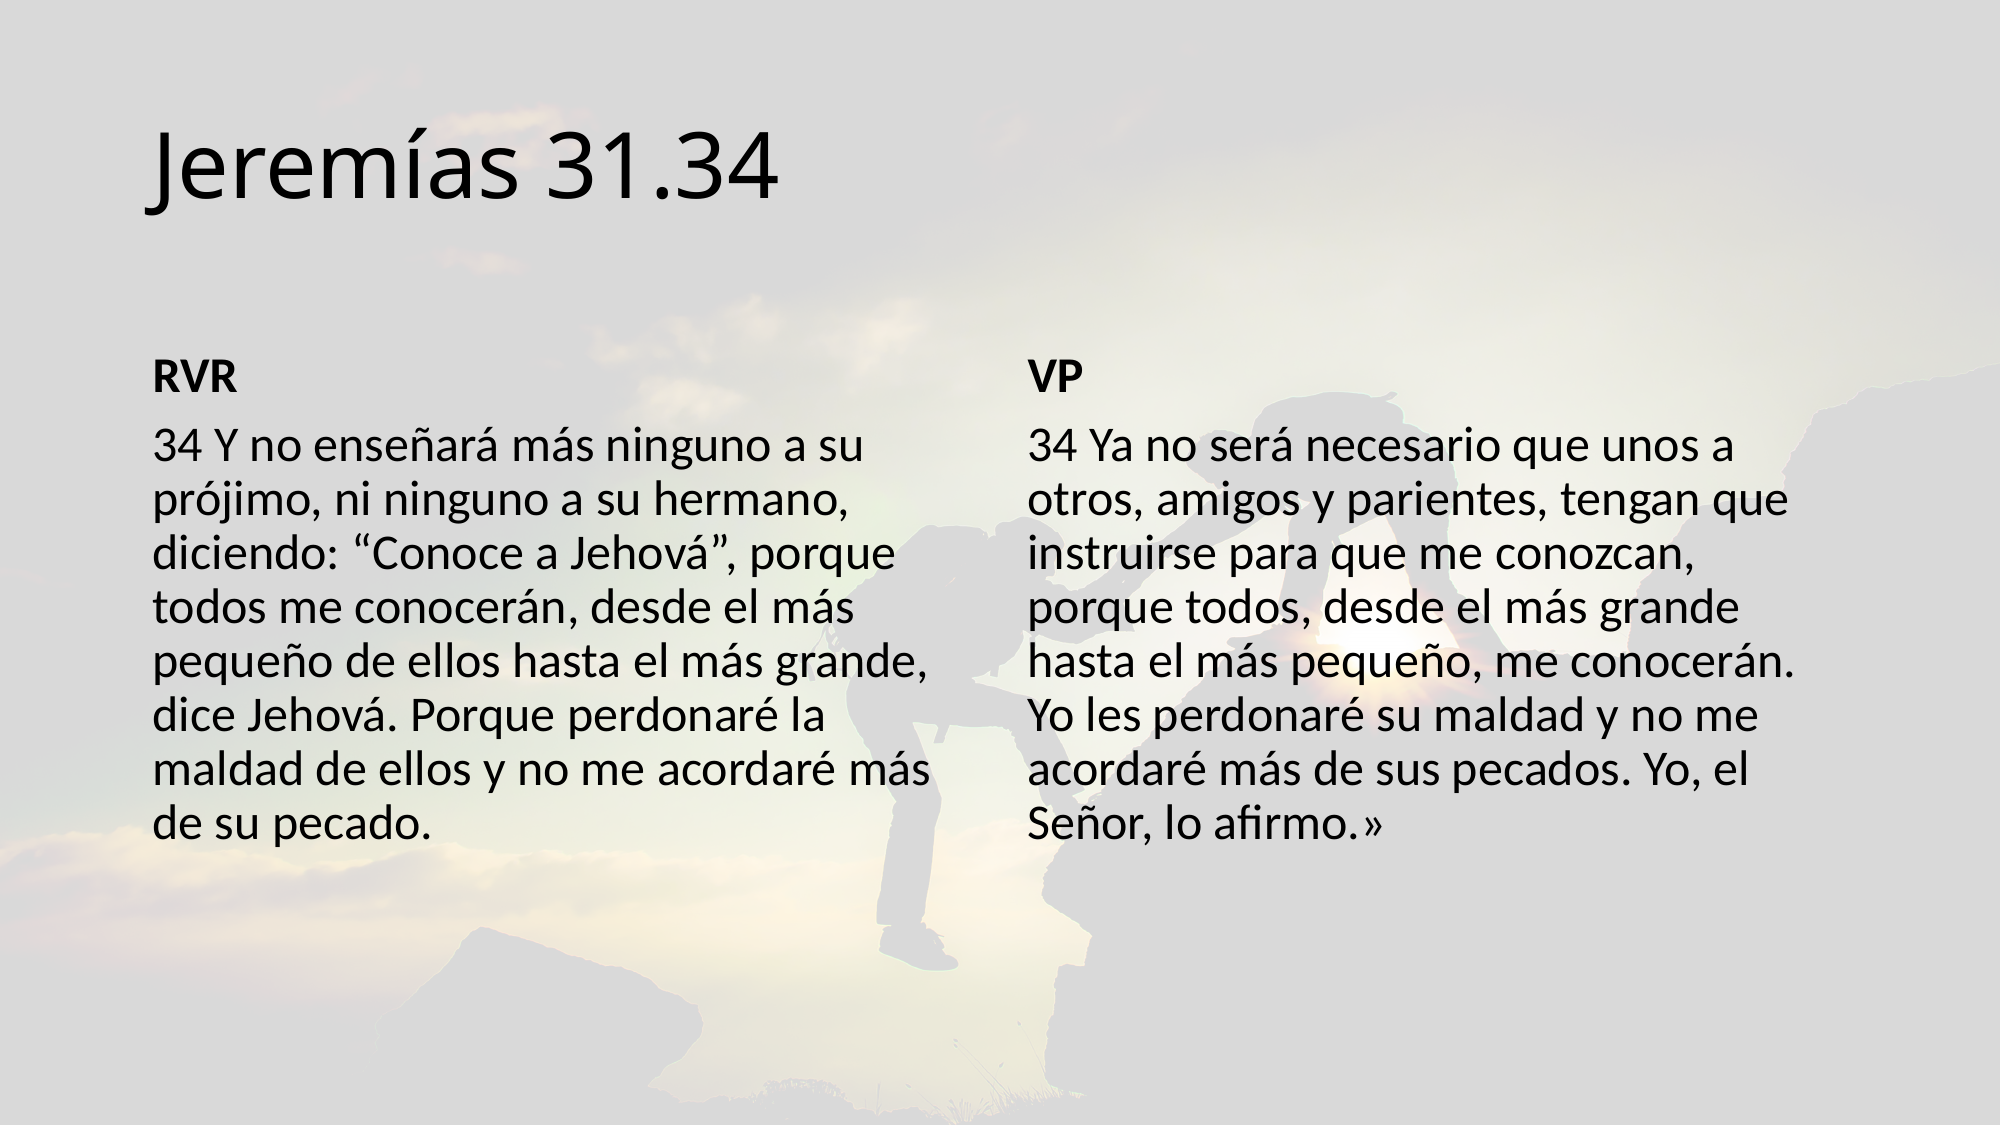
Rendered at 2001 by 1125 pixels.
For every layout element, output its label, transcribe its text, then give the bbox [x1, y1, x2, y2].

list VP [1012, 275, 1863, 410]
list 34 Ya no será necesario que unos a otros, amigos y parientes, tengan que instruirse para que me conozcan, porque todos, desde el más grande hasta el más pequeño, me conocerán. Yo les perdonaré su maldad y no me acordaré más de sus pecados. Yo, el Señor, lo afirmo.» [1012, 410, 1863, 1016]
list RVR [137, 275, 984, 410]
title Jeremías 31.34 [137, 59, 1863, 278]
list 34 Y no enseñará más ninguno a su prójimo, ni ninguno a su hermano, diciendo: “Conoce a Jehová”, porque todos me conocerán, desde el más pequeño de ellos hasta el más grande, dice Jehová. Porque perdonaré la maldad de ellos y no me acordaré más de su pecado. [137, 410, 984, 1016]
